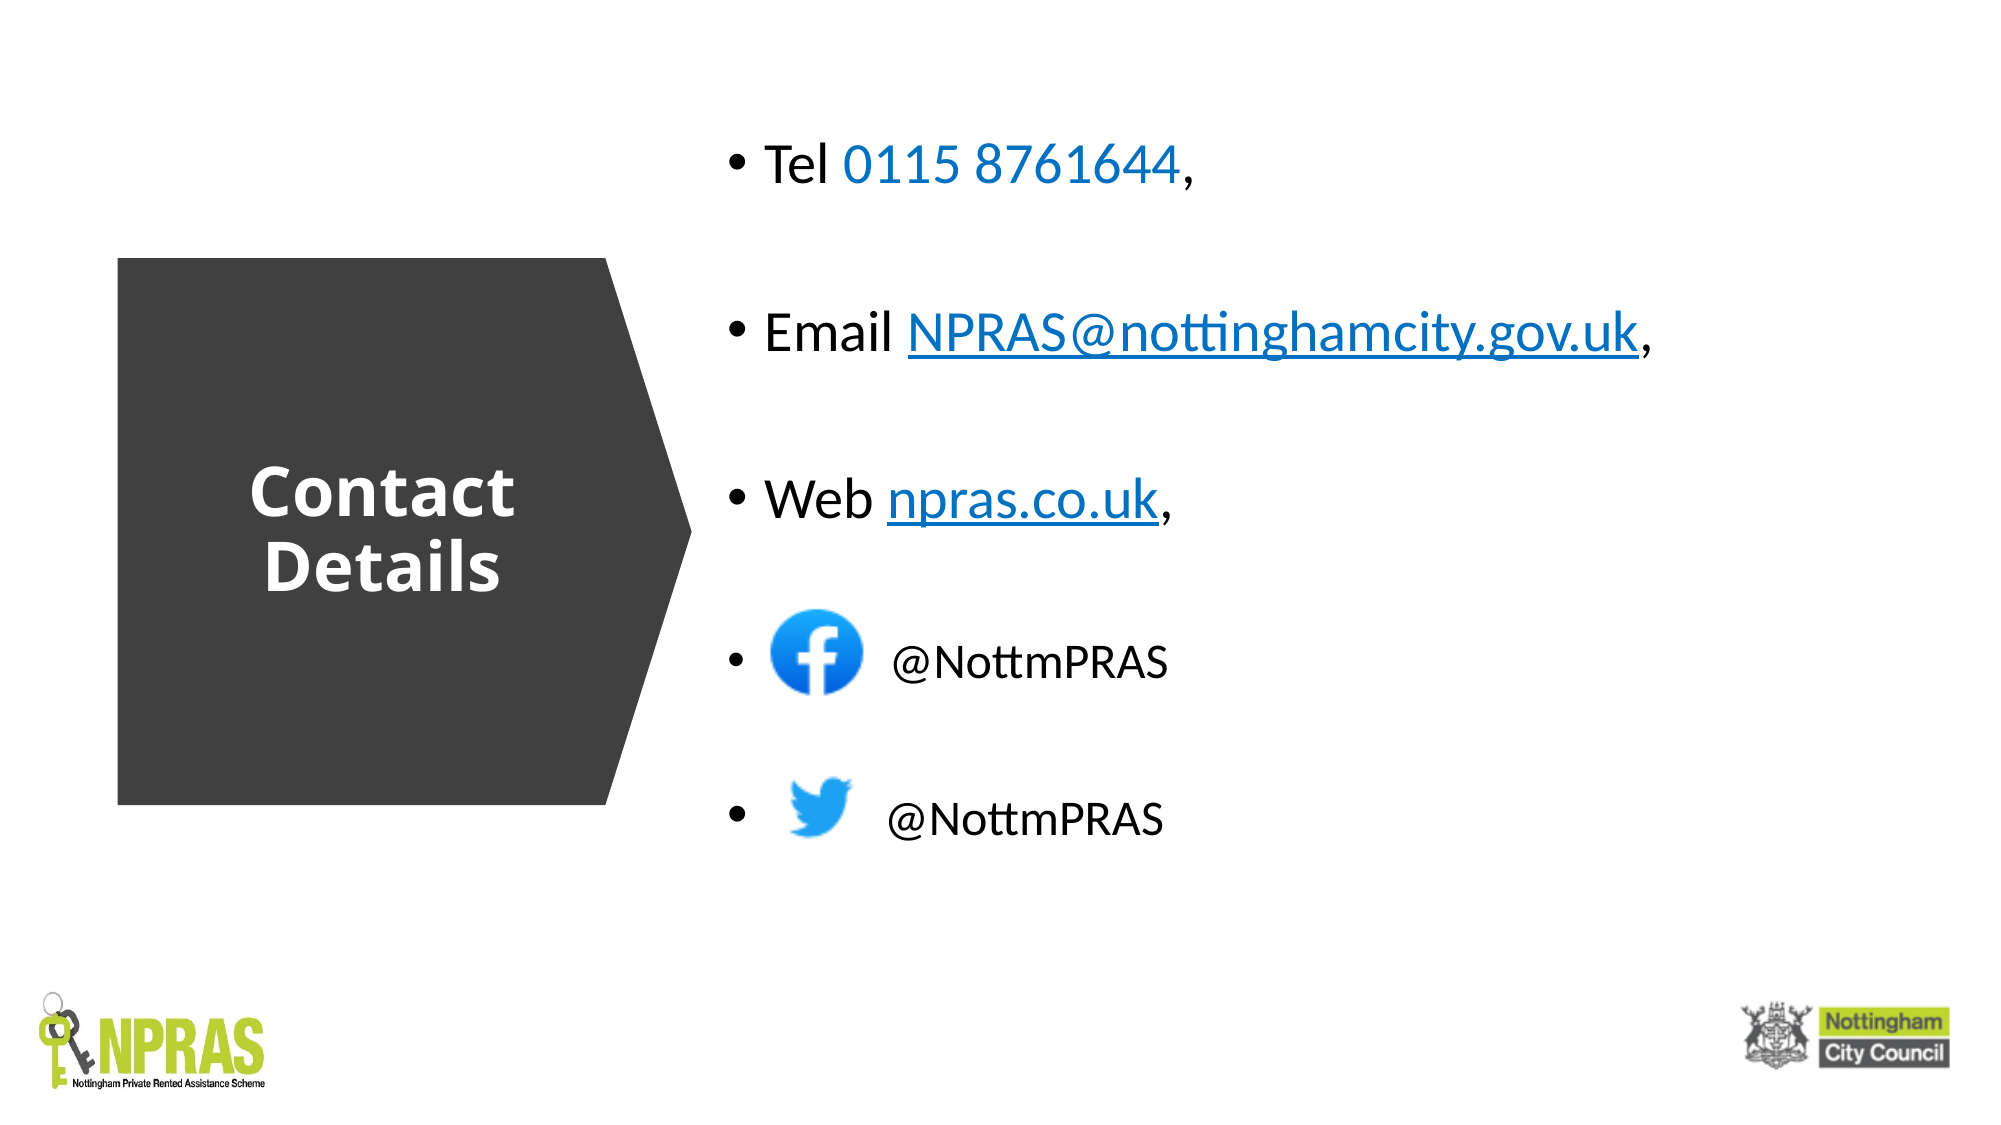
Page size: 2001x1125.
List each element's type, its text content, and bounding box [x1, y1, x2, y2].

picture [1733, 989, 1961, 1090]
text_box Tel 0115 8761644, Email NPRAS@nottinghamcity.gov.uk, Web npras.co.uk, @NottmPRAS @NottmPRAS [712, 35, 1961, 990]
picture [39, 989, 267, 1090]
title Contact Details [138, 322, 626, 741]
text_box [116, 257, 693, 807]
picture [762, 749, 882, 865]
picture [761, 597, 880, 713]
